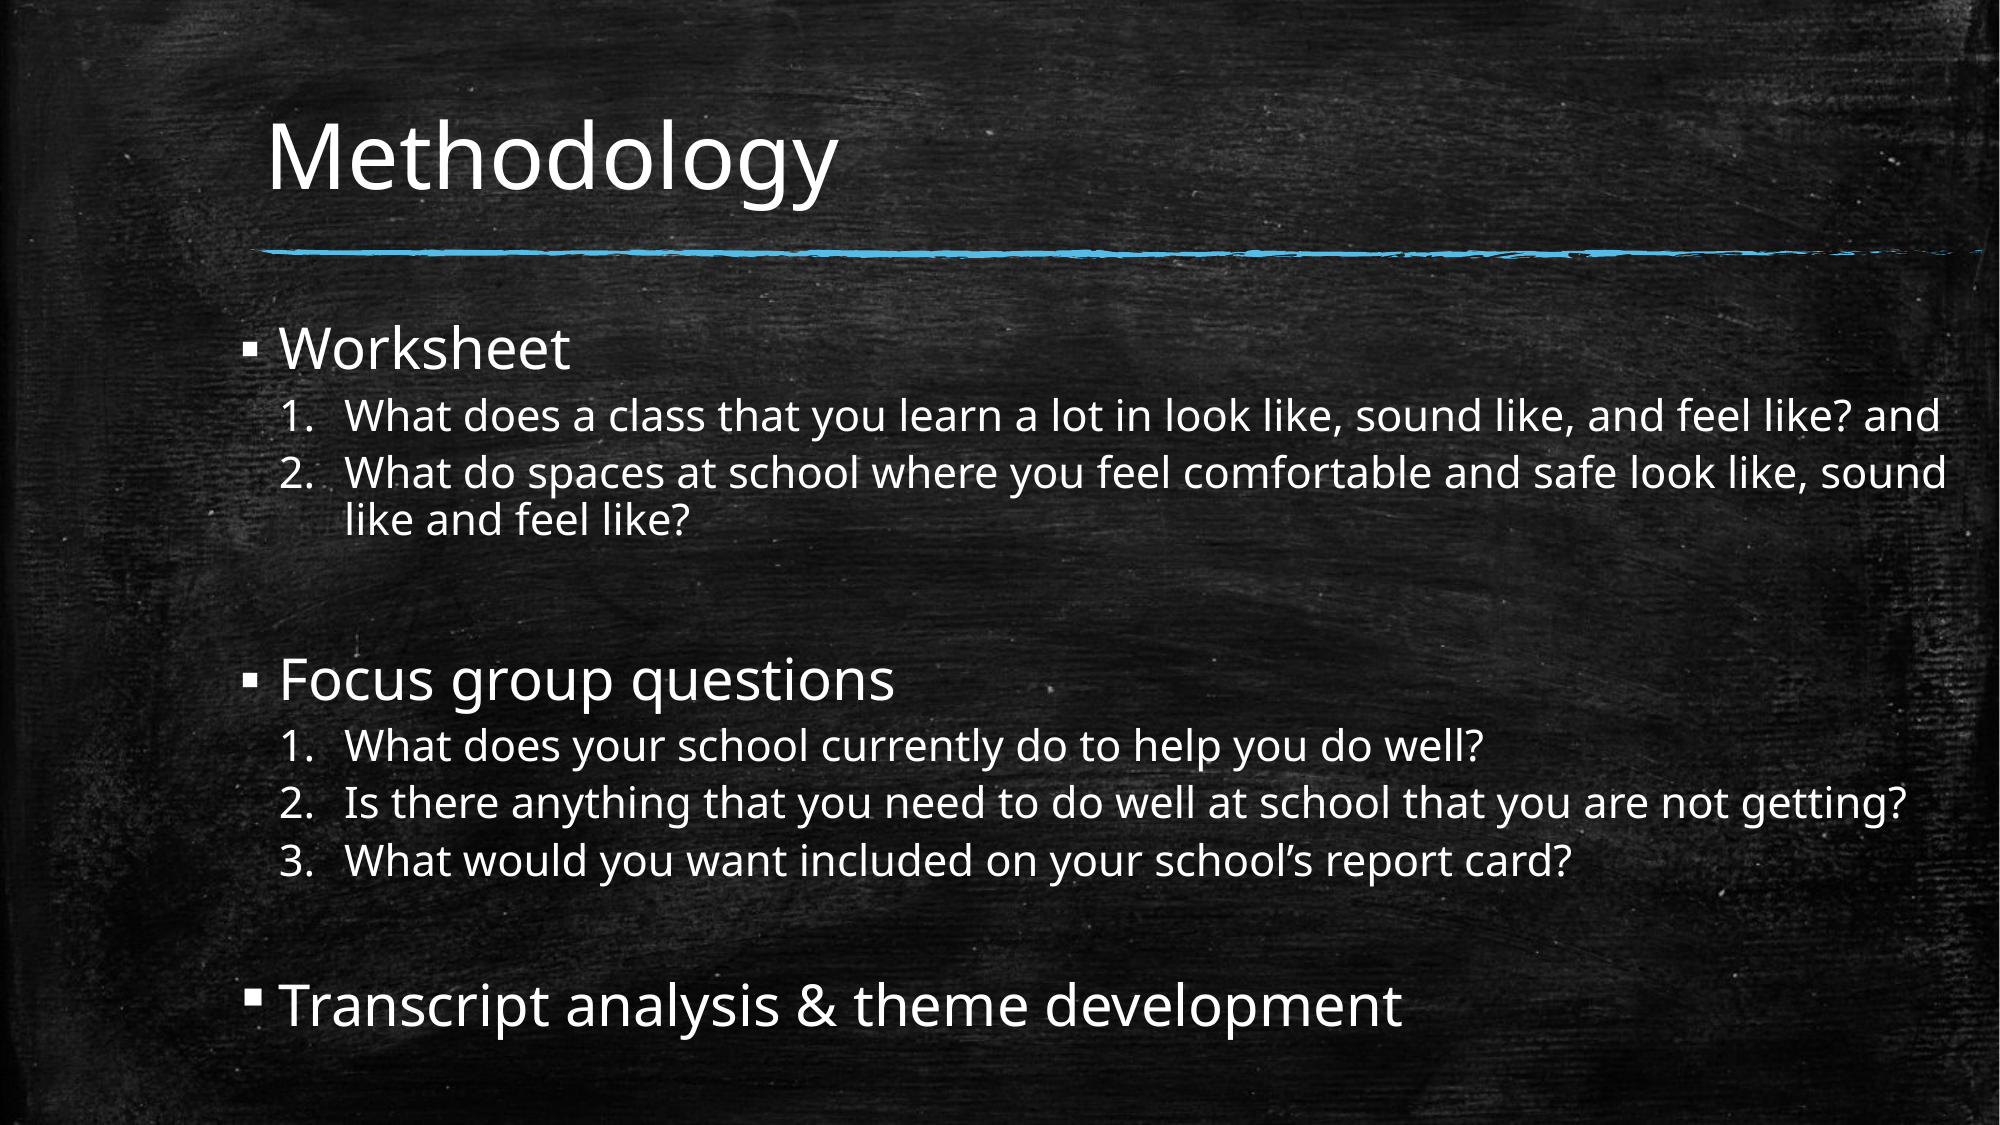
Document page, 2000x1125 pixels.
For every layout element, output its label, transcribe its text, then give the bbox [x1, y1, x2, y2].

list Worksheet What does a class that you learn a lot in look like, sound like, and feel like? and What do spaces at school where you feel comfortable and safe look like, sound like and feel like? Focus group questions What does your school currently do to help you do well? Is there anything that you need to do well at school that you are not getting? What would you want included on your school’s report card? Transcript analysis & theme development [224, 312, 1975, 1080]
title Methodology [249, 49, 1750, 218]
